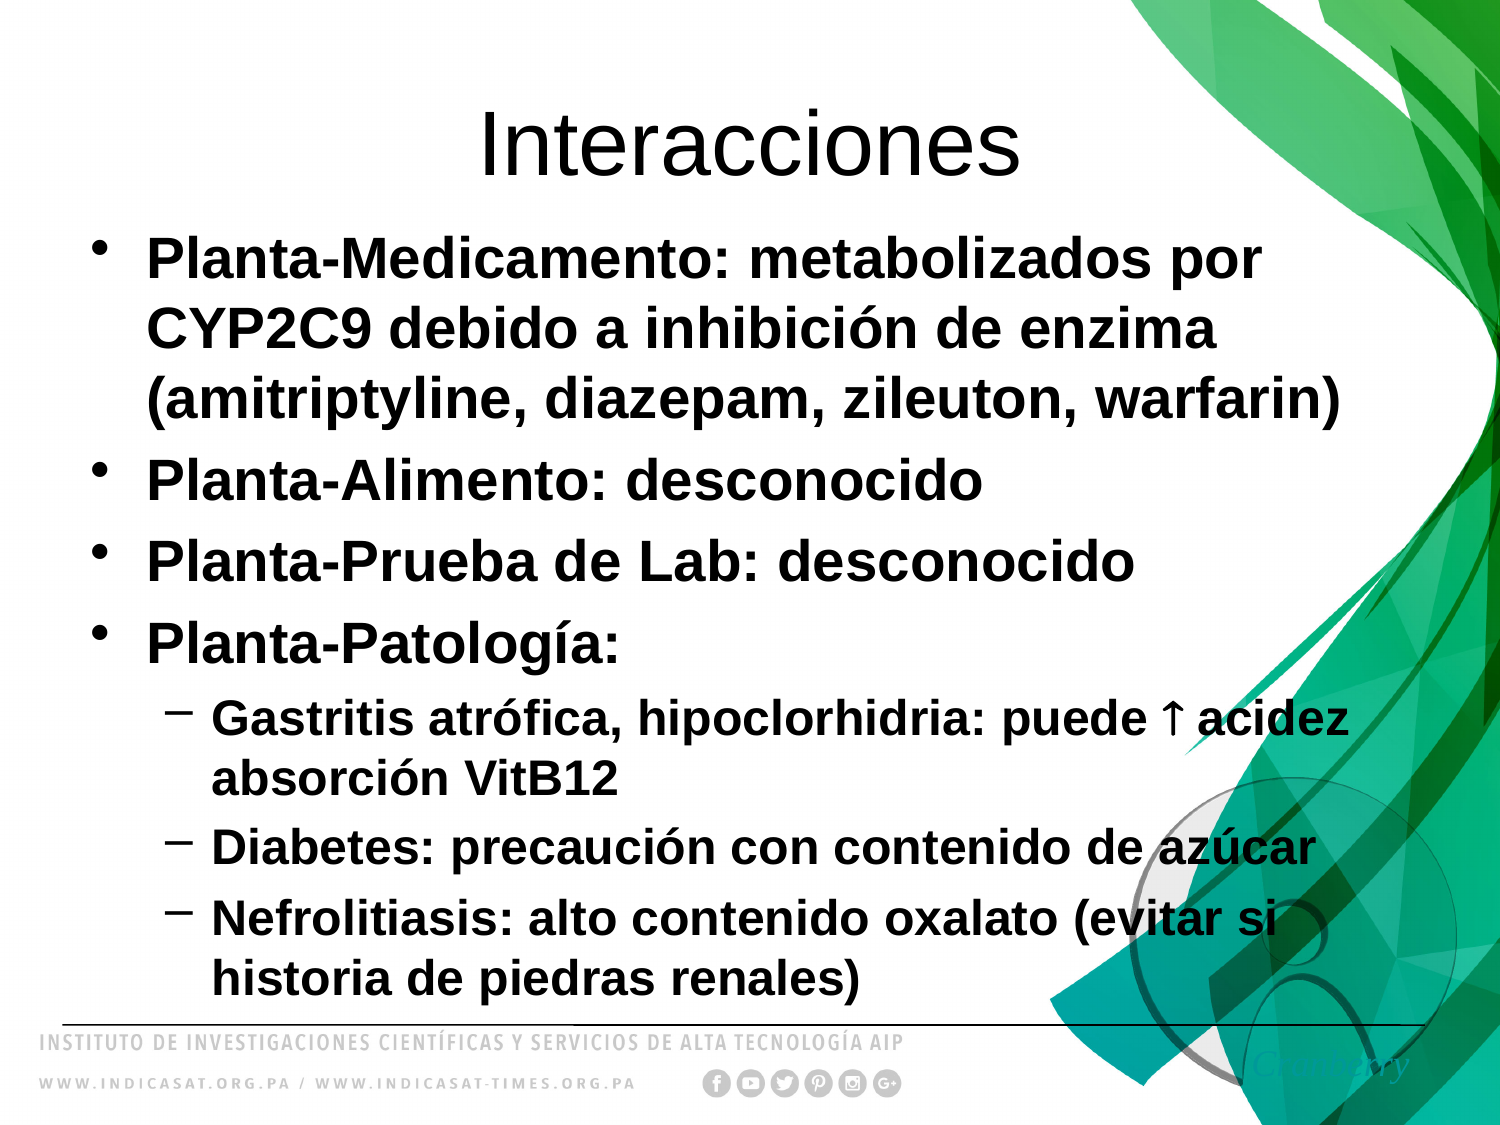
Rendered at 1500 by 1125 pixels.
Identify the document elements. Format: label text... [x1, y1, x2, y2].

picture [0, 0, 1500, 1125]
title Interacciones [74, 44, 1426, 212]
text_box Cranberry [1236, 1031, 1425, 1091]
list Planta-Medicamento: metabolizados por CYP2C9 debido a inhibición de enzima (amitriptyline, diazepam, zileuton, warfarin) Planta-Alimento: desconocido Planta-Prueba de Lab: desconocido Planta-Patología: Gastritis atrófica, hipoclorhidria: puede  acidez absorción VitB12 Diabetes: precaución con contenido de azúcar Nefrolitiasis: alto contenido oxalato (evitar si historia de piedras renales) [74, 212, 1426, 1063]
